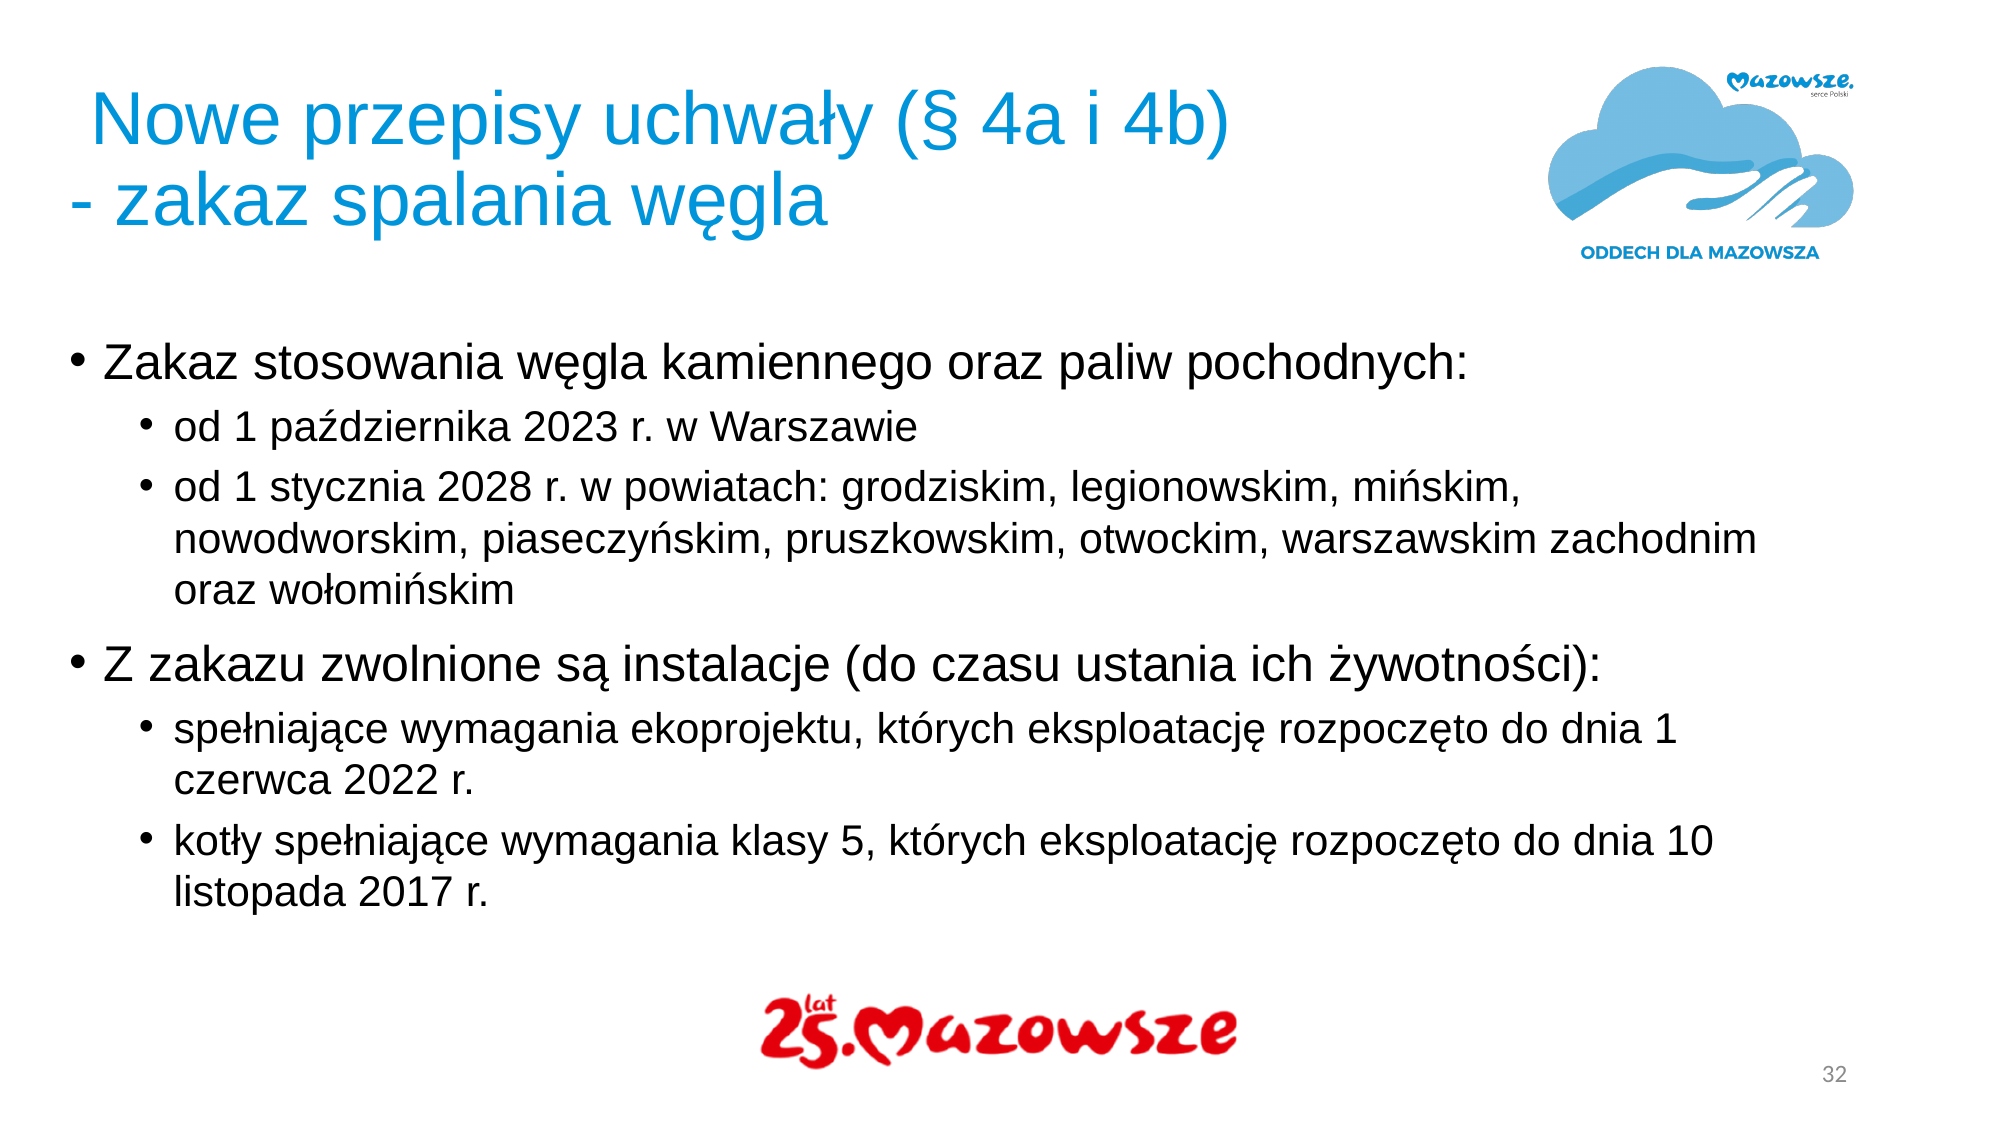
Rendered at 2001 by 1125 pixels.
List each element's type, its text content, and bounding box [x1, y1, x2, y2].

picture [1413, 0, 2000, 376]
list Zakaz stosowania węgla kamiennego oraz paliw pochodnych: od 1 października 2023 r. w Warszawie od 1 stycznia 2028 r. w powiatach: grodziskim, legionowskim, mińskim, nowodworskim, piaseczyńskim, pruszkowskim, otwockim, warszawskim zachodnim oraz wołomińskim Z zakazu zwolnione są instalacje (do czasu ustania ich żywotności): spełniające wymagania ekoprojektu, których eksploatację rozpoczęto do dnia 1 czerwca 2022 r. kotły spełniające wymagania klasy 5, których eksploatację rozpoczęto do dnia 10 listopada 2017 r. [54, 321, 1780, 927]
picture [737, 938, 1263, 1125]
slide_number 32 [1412, 1042, 1863, 1103]
title Nowe przepisy uchwały (§ 4a i 4b) - zakaz spalania węgla [54, 0, 1413, 321]
